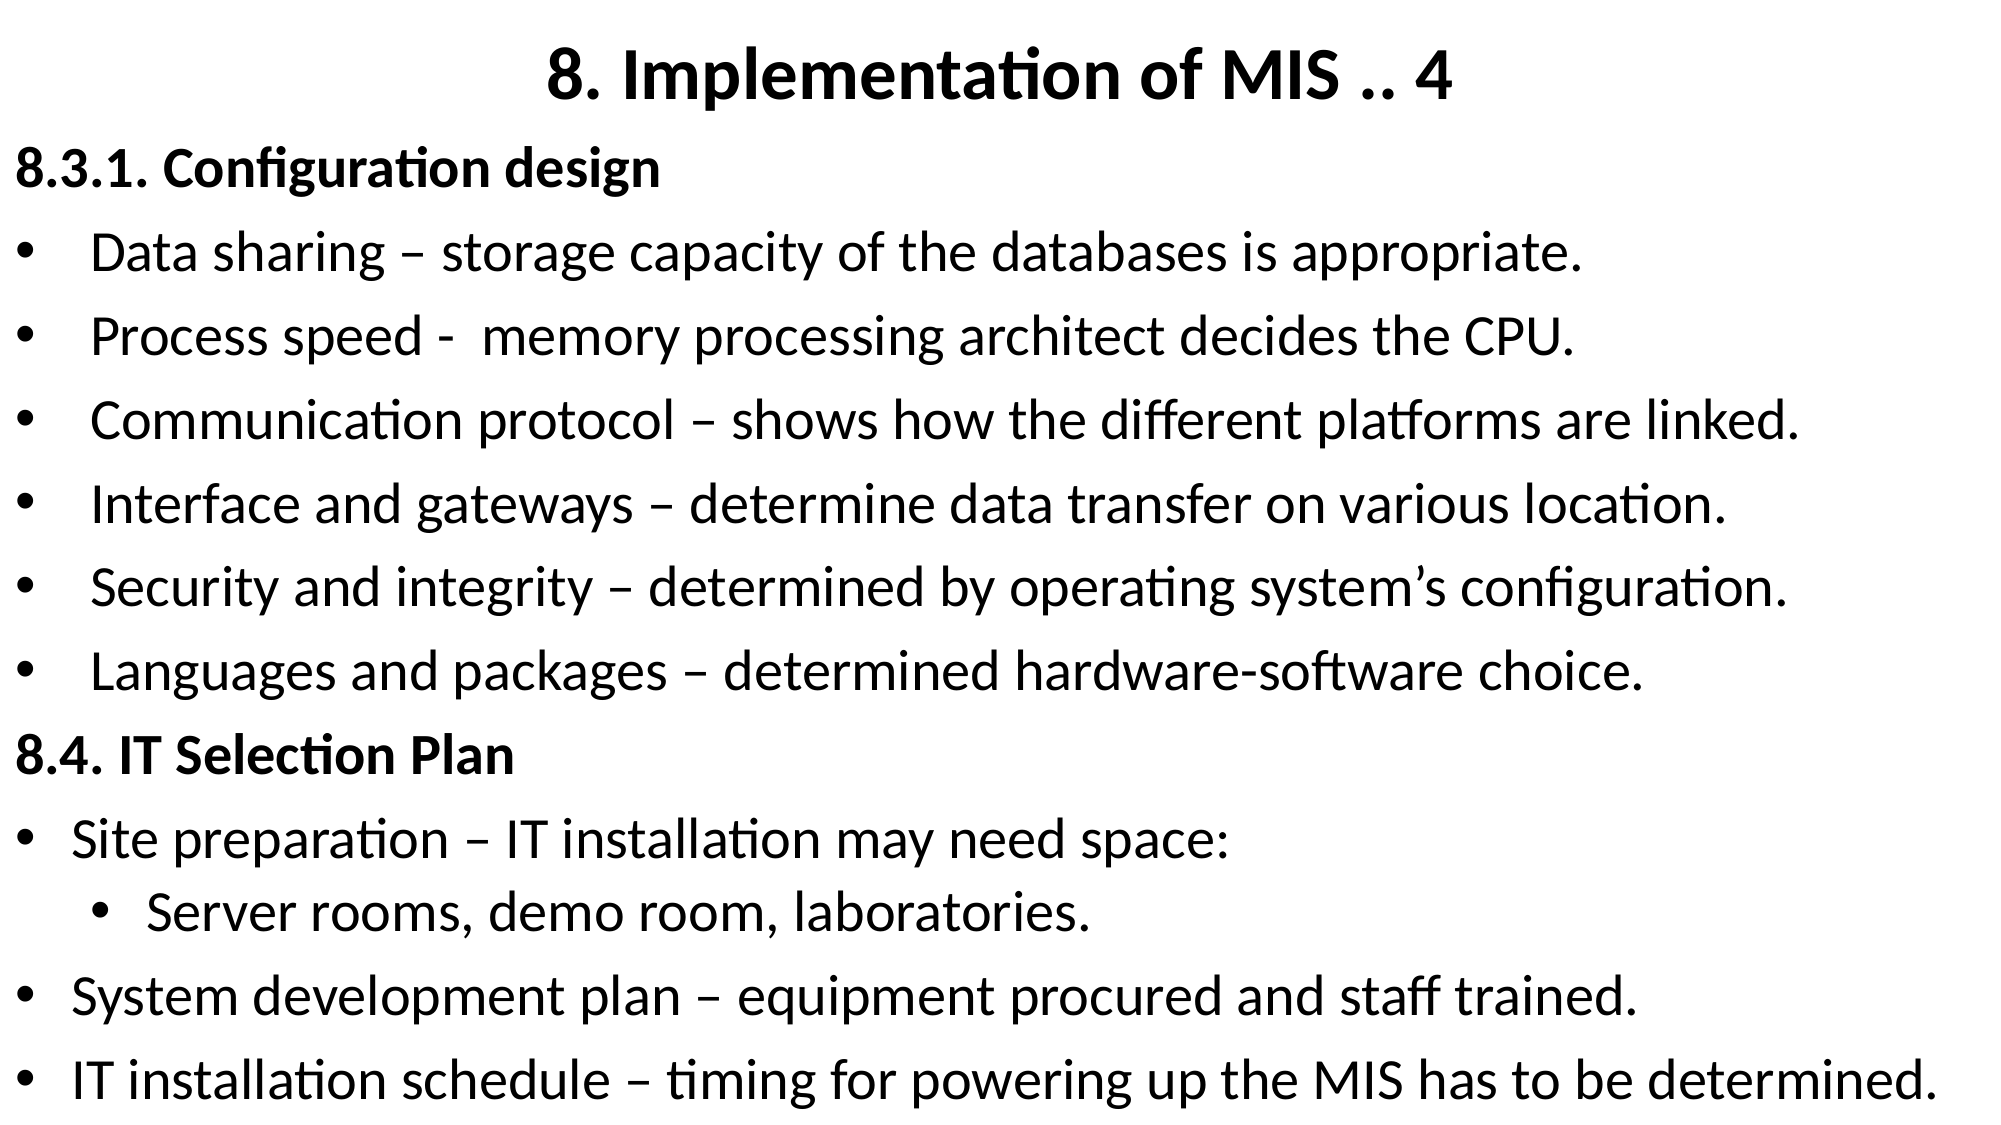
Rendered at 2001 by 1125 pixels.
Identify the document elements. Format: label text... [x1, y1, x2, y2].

title 8. Implementation of MIS .. 4 [0, 0, 2000, 124]
subtitle 8.3.1. Configuration design Data sharing – storage capacity of the databases is appropriate. Process speed - memory processing architect decides the CPU. Communication protocol – shows how the different platforms are linked. Interface and gateways – determine data transfer on various location. Security and integrity – determined by operating system’s configuration. Languages and packages – determined hardware-software choice. 8.4. IT Selection Plan Site preparation – IT installation may need space: Server rooms, demo room, laboratories. System development plan – equipment procured and staff trained. IT installation schedule – timing for powering up the MIS has to be determined. [0, 130, 2000, 1125]
